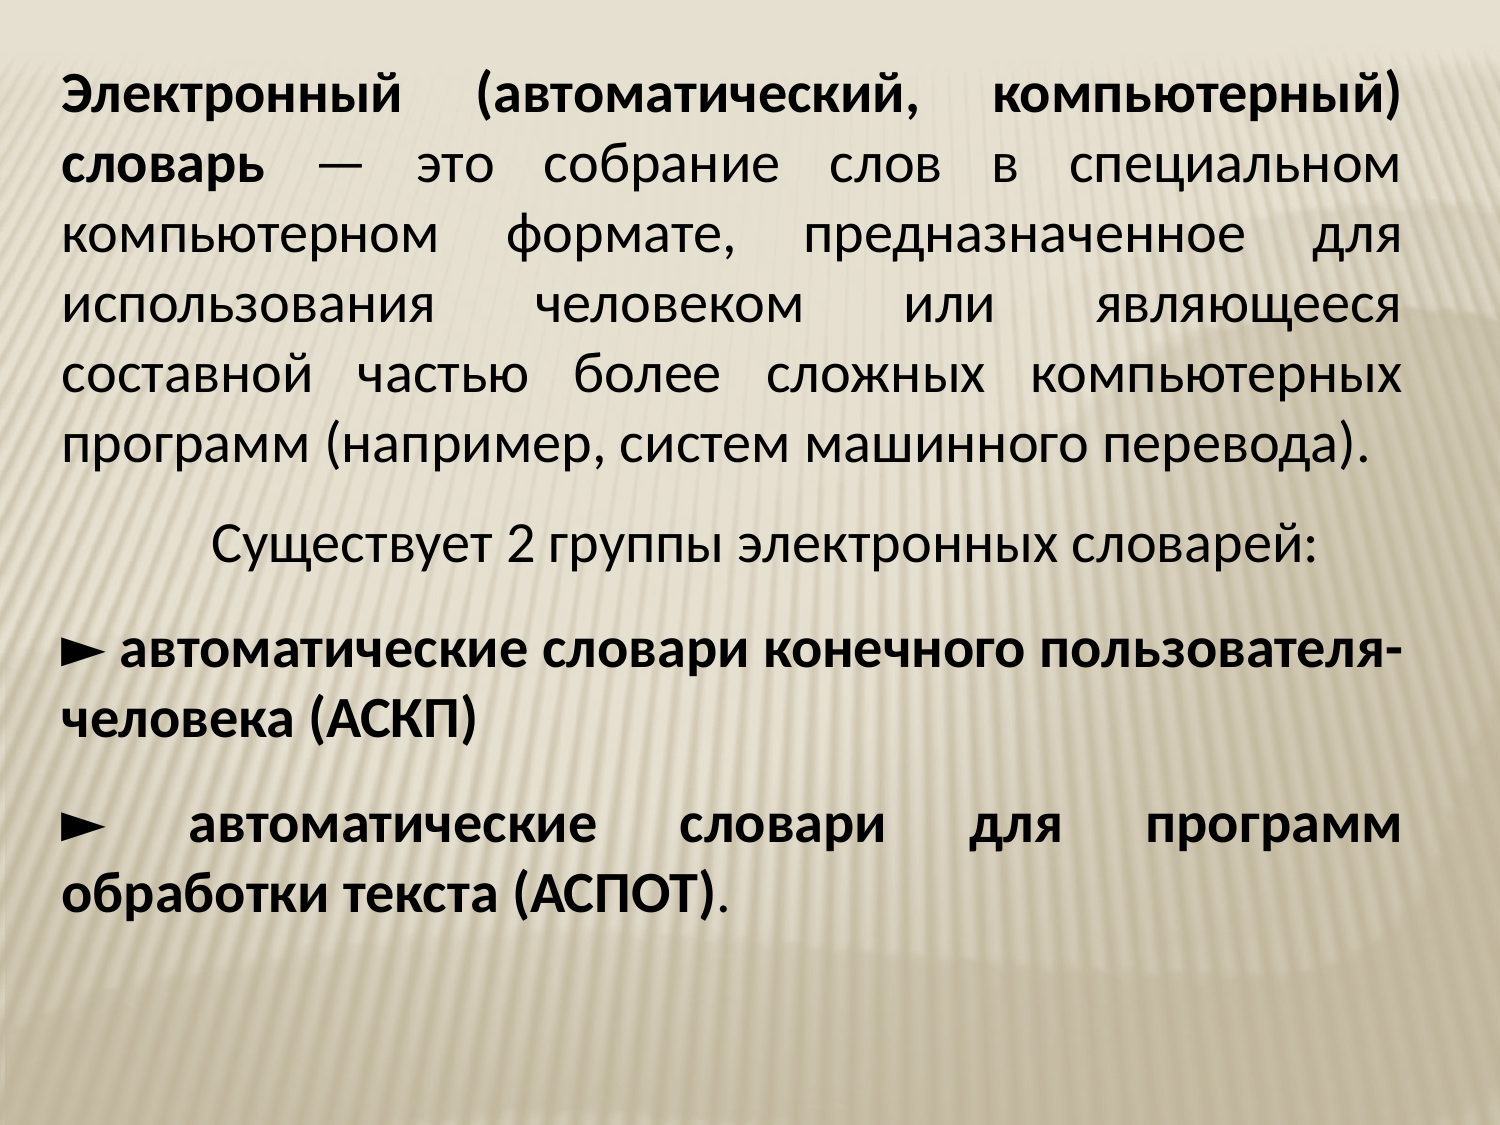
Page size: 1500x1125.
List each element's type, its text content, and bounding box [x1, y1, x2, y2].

text_box Электронный (автоматический, компьютерный) словарь — это собрание слов в специальном компьютерном формате, предназначенное для использования человеком или являющееся составной частью более сложных компьютерных программ (например, систем машинного перевода). Существует 2 группы электронных словарей: ► автоматические словари конечного пользователя-человека (АСКП) ► автоматические словари для программ обработки текста (АСПОТ). [46, 46, 1418, 977]
